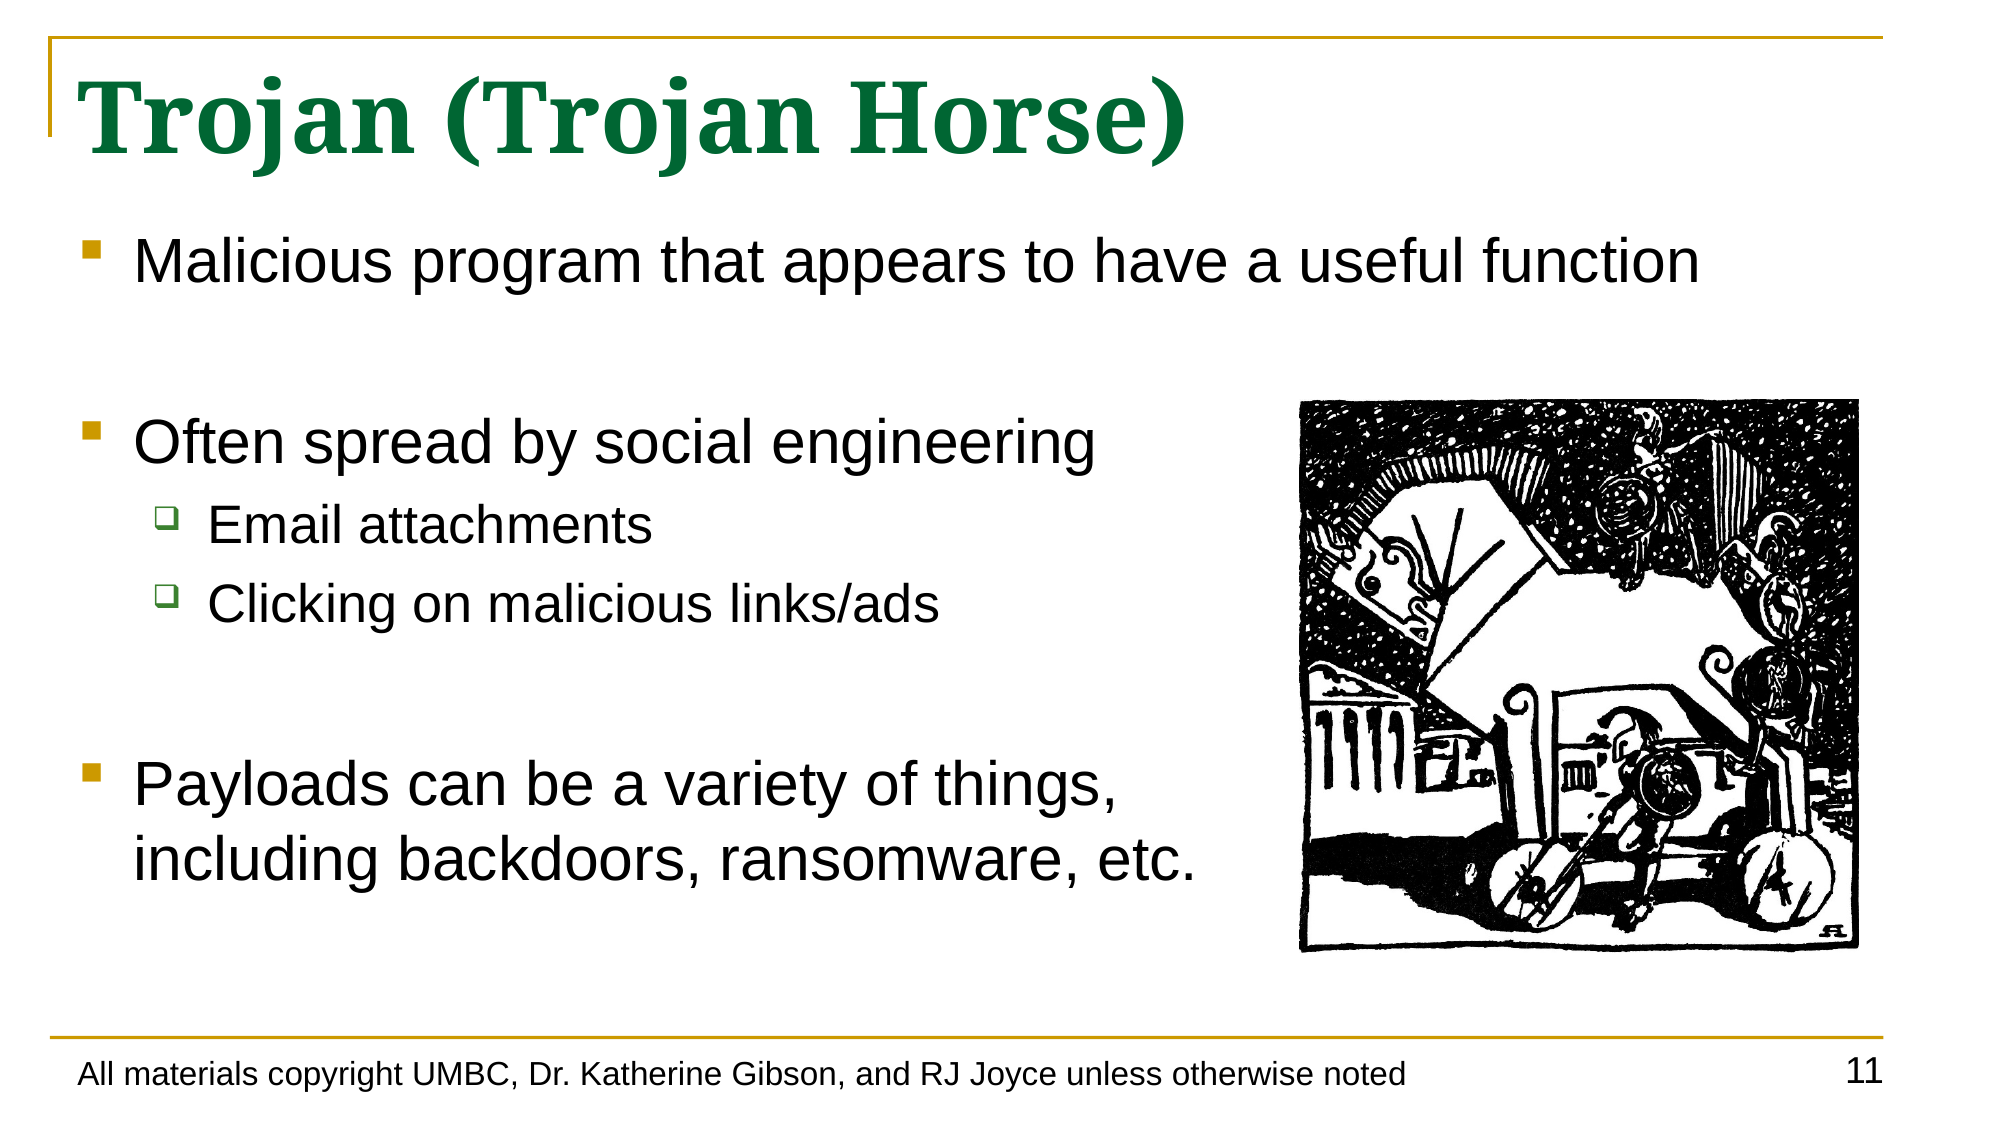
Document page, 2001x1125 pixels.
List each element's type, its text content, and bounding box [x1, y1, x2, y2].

list Malicious program that appears to have a useful function Often spread by social engineering Email attachments Clicking on malicious links/ads Payloads can be a variety of things, including backdoors, ransomware, etc. [62, 212, 1899, 1005]
title Trojan (Trojan Horse) [62, 45, 1899, 212]
picture [1299, 399, 1859, 953]
